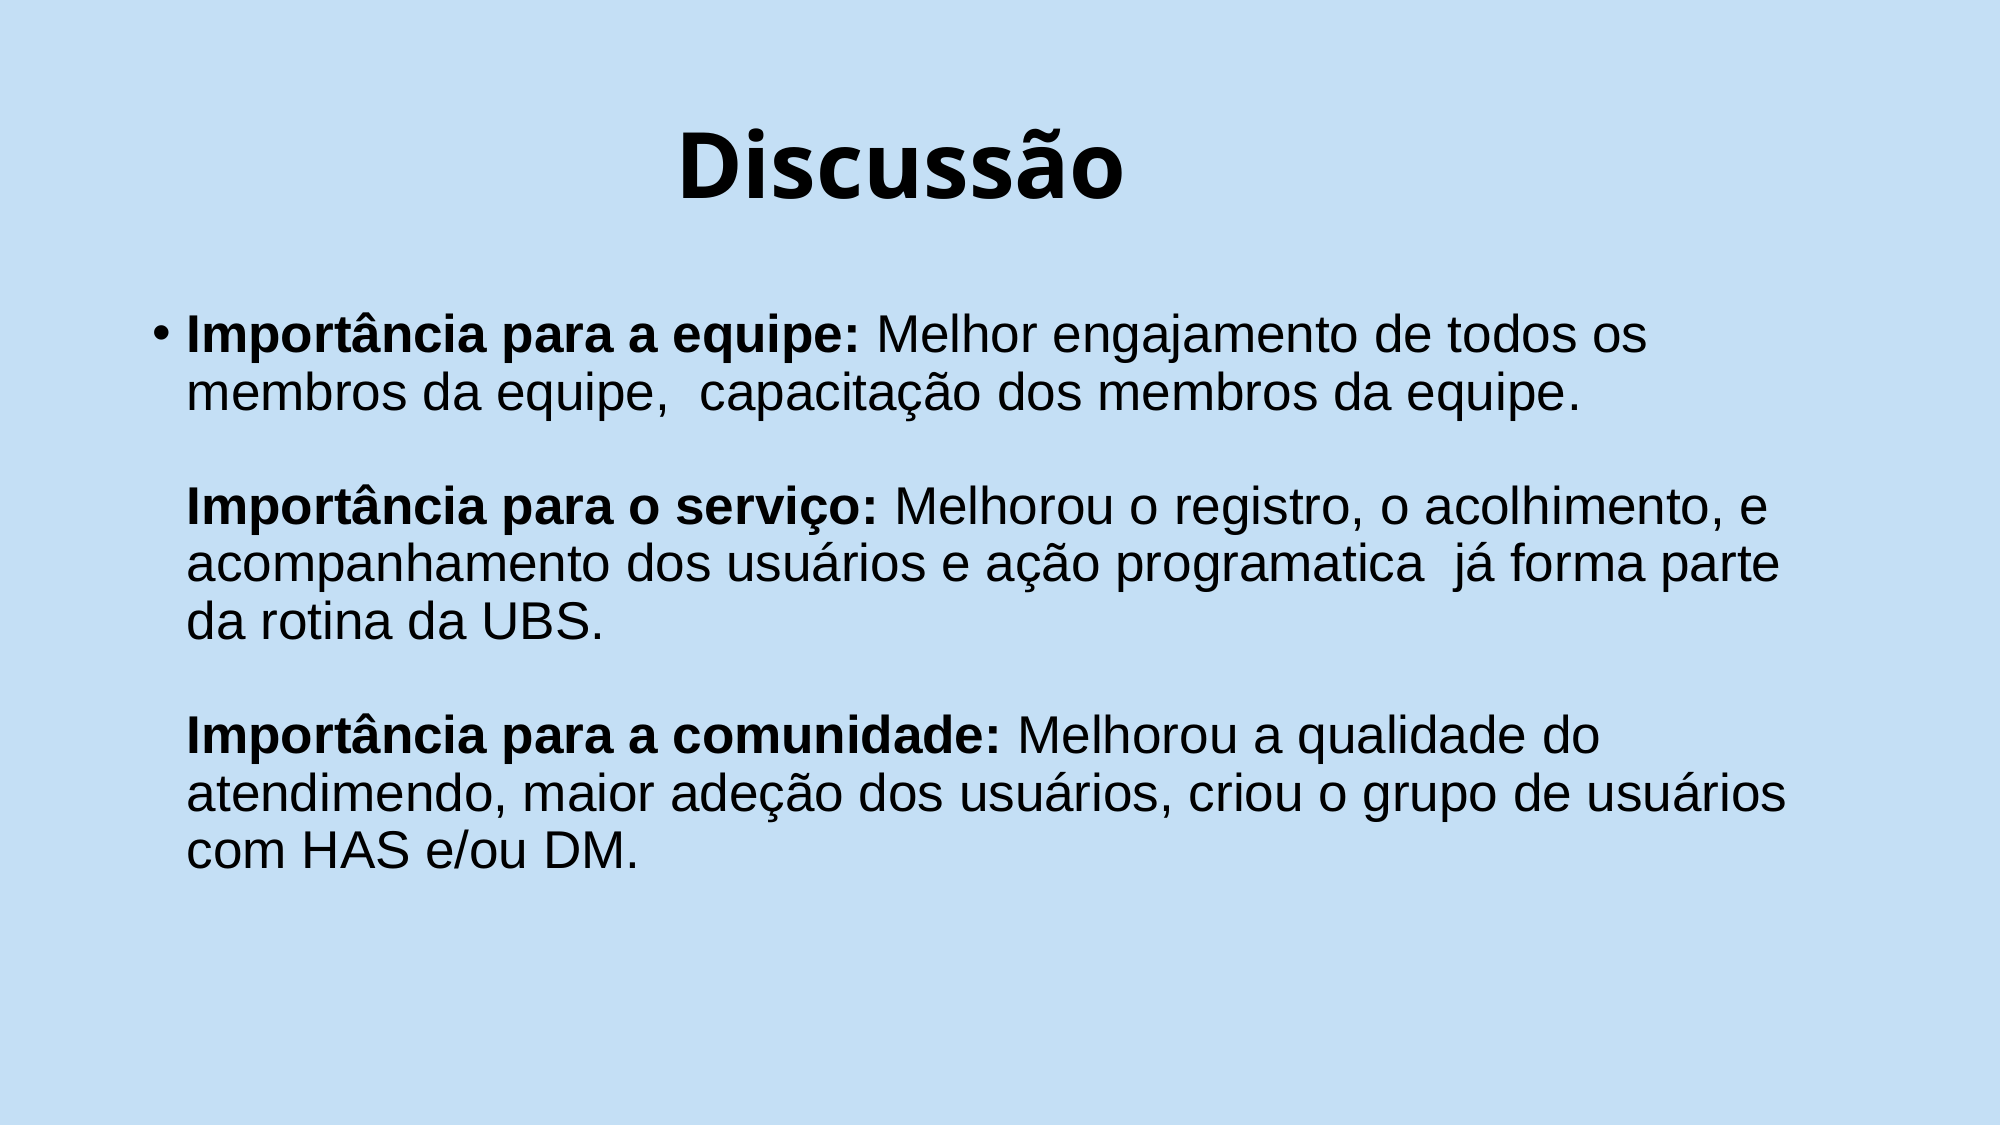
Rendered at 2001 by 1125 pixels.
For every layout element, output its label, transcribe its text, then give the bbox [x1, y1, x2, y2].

list Importância para a equipe: Melhor engajamento de todos os membros da equipe, capacitação dos membros da equipe. Importância para o serviço: Melhorou o registro, o acolhimento, e acompanhamento dos usuários e ação programatica já forma parte da rotina da UBS. Importância para a comunidade: Melhorou a qualidade do atendimendo, maior adeção dos usuários, criou o grupo de usuários com HAS e/ou DM. [137, 299, 1863, 1014]
title Discussão [137, 59, 1863, 278]
